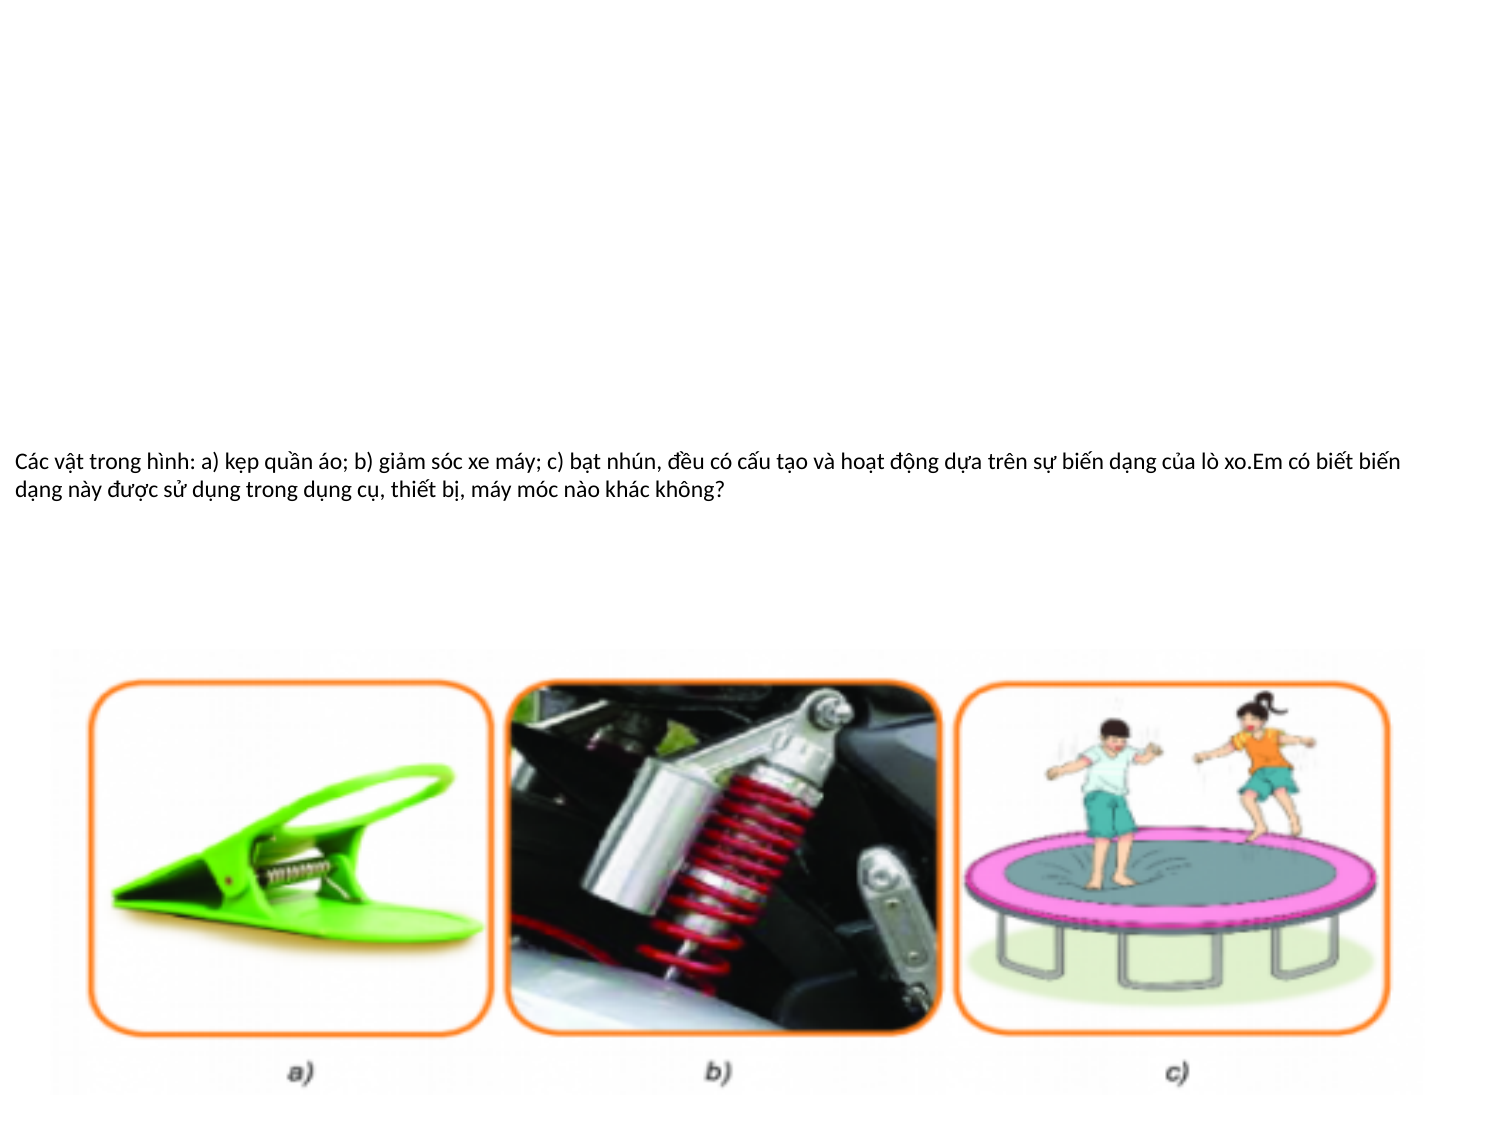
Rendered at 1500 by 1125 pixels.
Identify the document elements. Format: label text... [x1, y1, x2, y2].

picture [49, 649, 1426, 1095]
title Các vật trong hình: a) kẹp quần áo; b) giảm sóc xe máy; c) bạt nhún, đều có cấu tạo và hoạt động dựa trên sự biến dạng của lò xo.Em có biết biến dạng này được sử dụng trong dụng cụ, thiết bị, máy móc nào khác không? [0, 437, 1463, 625]
